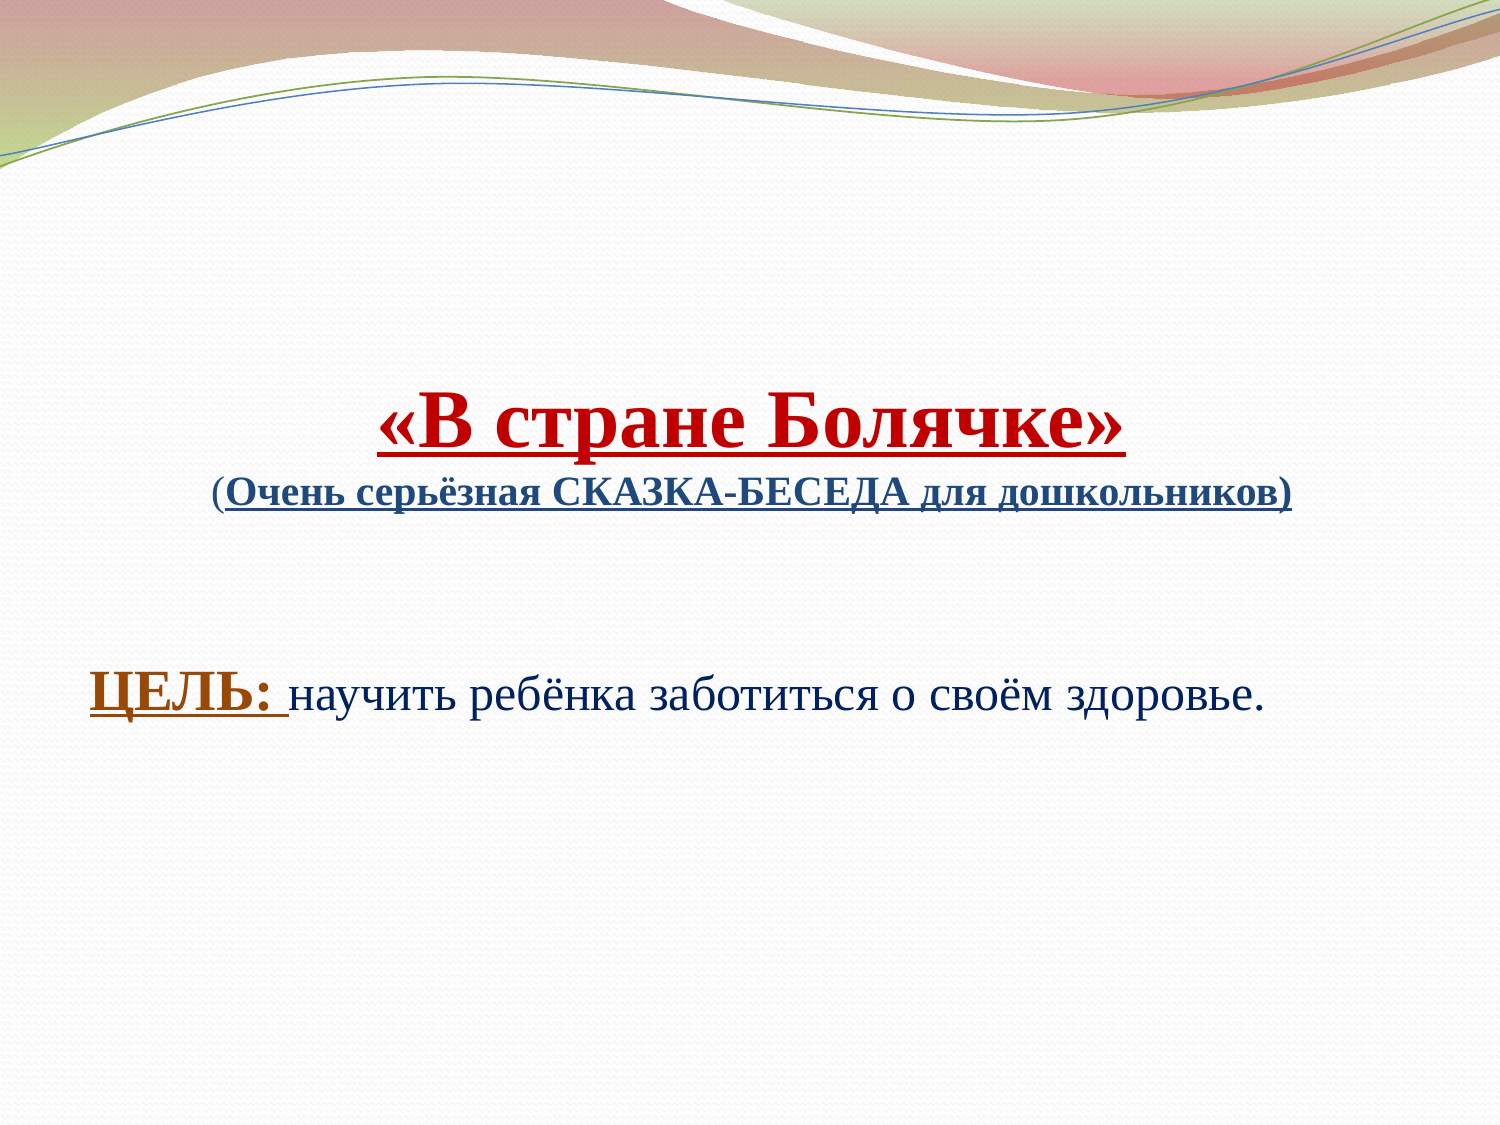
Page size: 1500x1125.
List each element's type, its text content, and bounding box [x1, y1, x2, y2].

list ЦЕЛЬ: научить ребёнка заботиться о своём здоровье. [75, 645, 1425, 1038]
title «В стране Болячке» (Очень серьёзная СКАЗКА-БЕСЕДА для дошкольников) [76, 255, 1427, 585]
